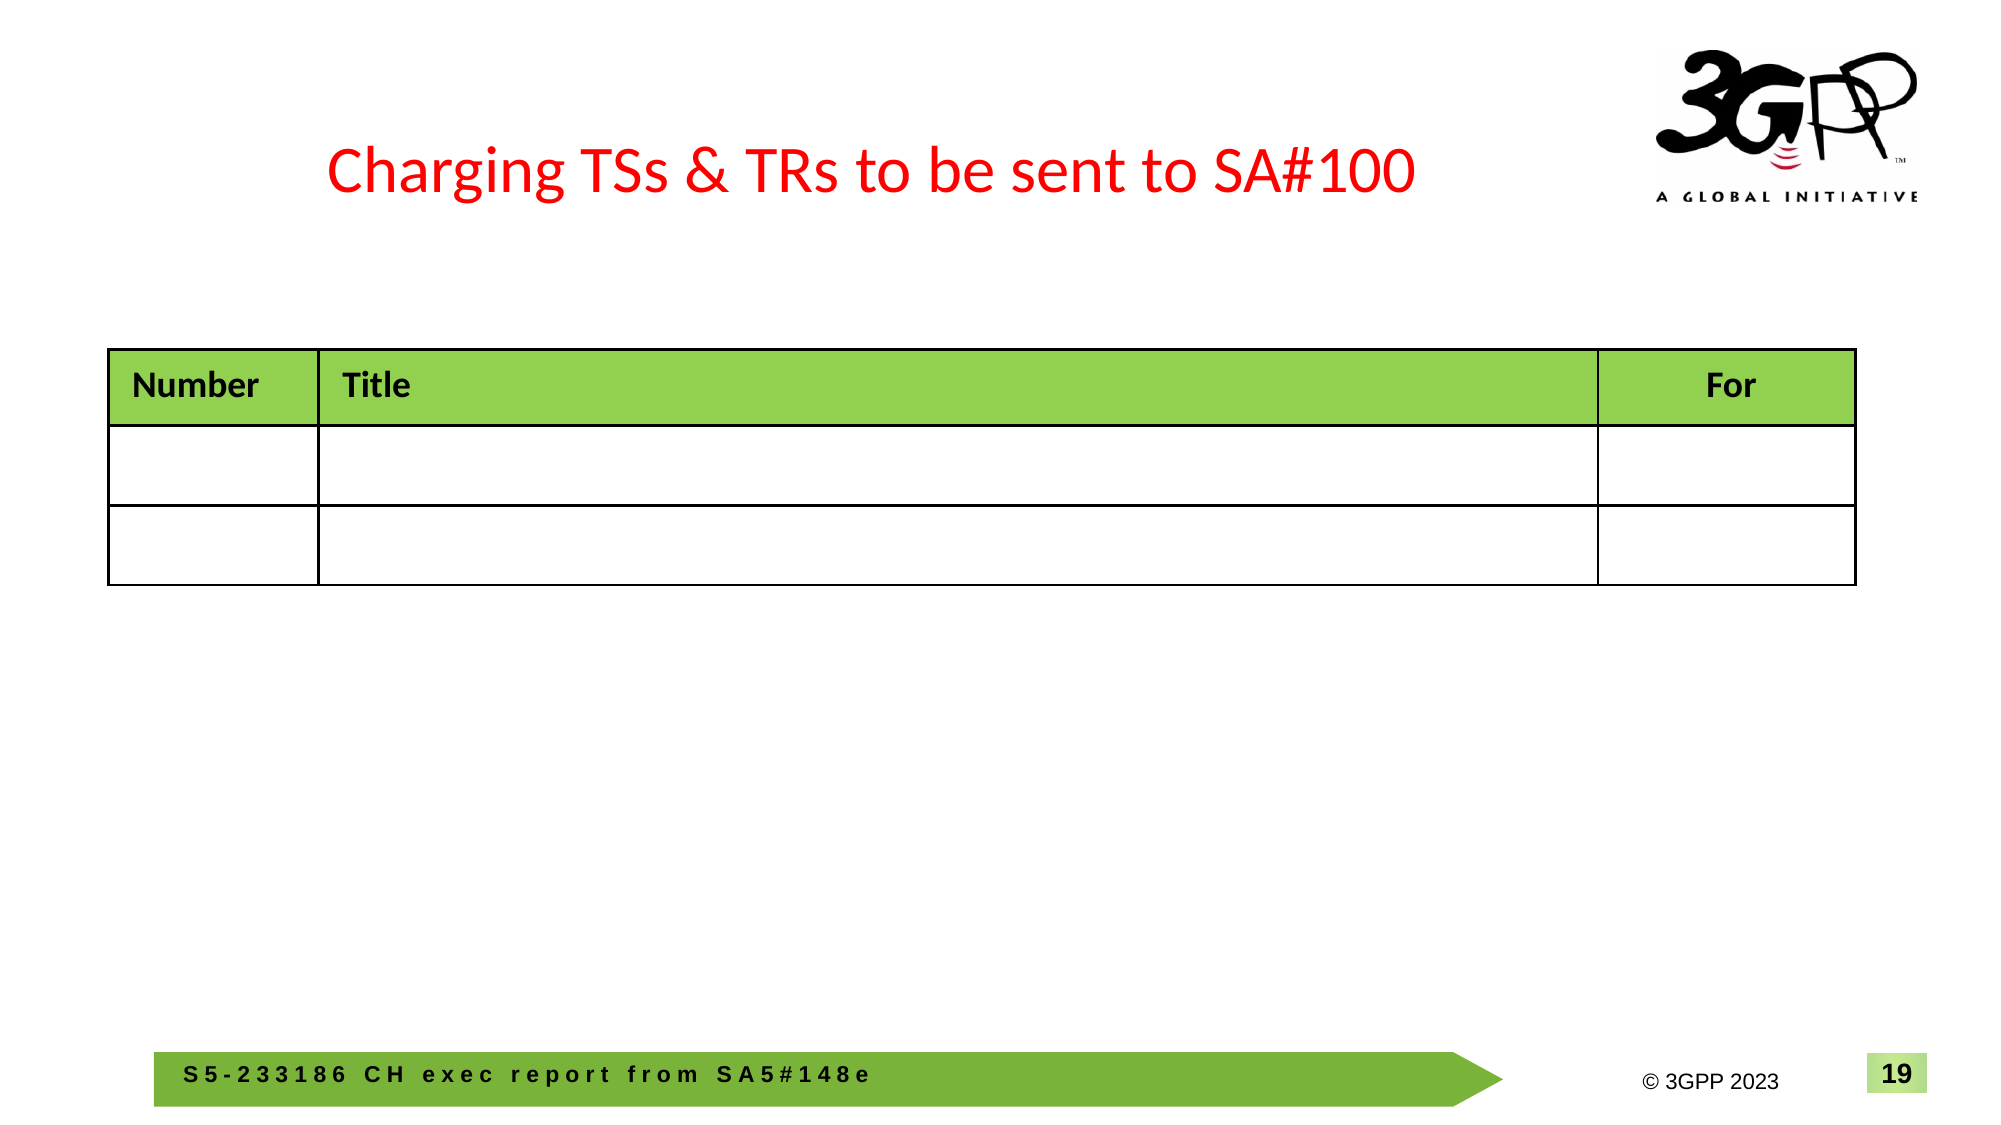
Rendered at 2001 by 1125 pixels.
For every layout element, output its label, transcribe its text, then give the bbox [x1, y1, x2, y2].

table_cell [110, 507, 317, 584]
table_cell [320, 507, 1597, 584]
table_cell [1599, 507, 1854, 584]
table_cell [1599, 427, 1854, 504]
text_box Charging TSs & TRs to be sent to SA#100 [268, 109, 1477, 223]
table_cell [110, 427, 317, 504]
table_header Title [320, 351, 1597, 424]
table_header For [1599, 351, 1854, 424]
table_header Number [110, 351, 317, 424]
picture [1656, 50, 1917, 202]
table_cell [320, 427, 1597, 504]
